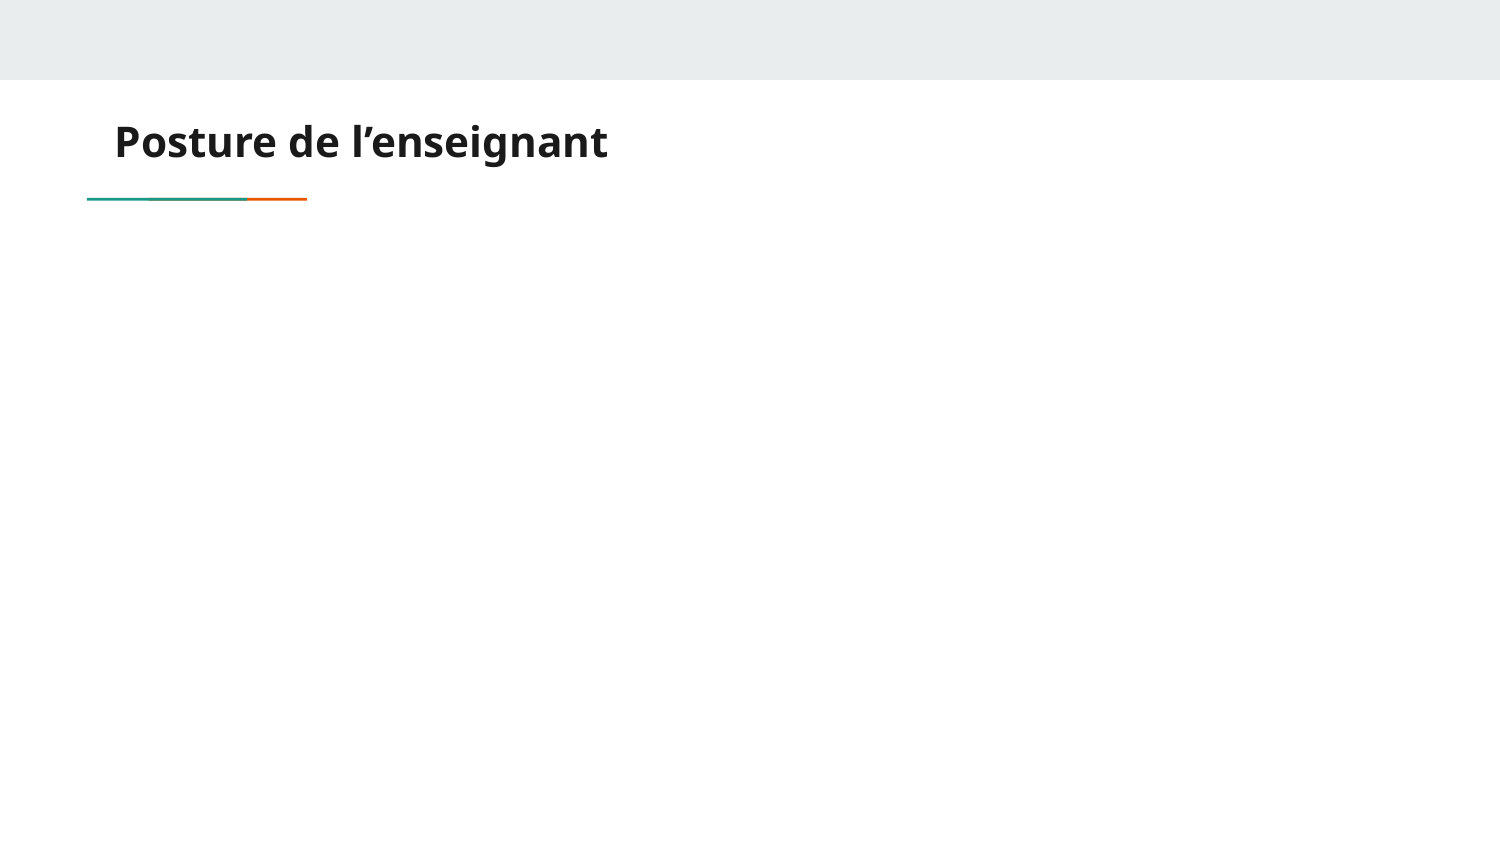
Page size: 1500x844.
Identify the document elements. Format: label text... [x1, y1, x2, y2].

title Posture de l’enseignant [99, 97, 1361, 186]
